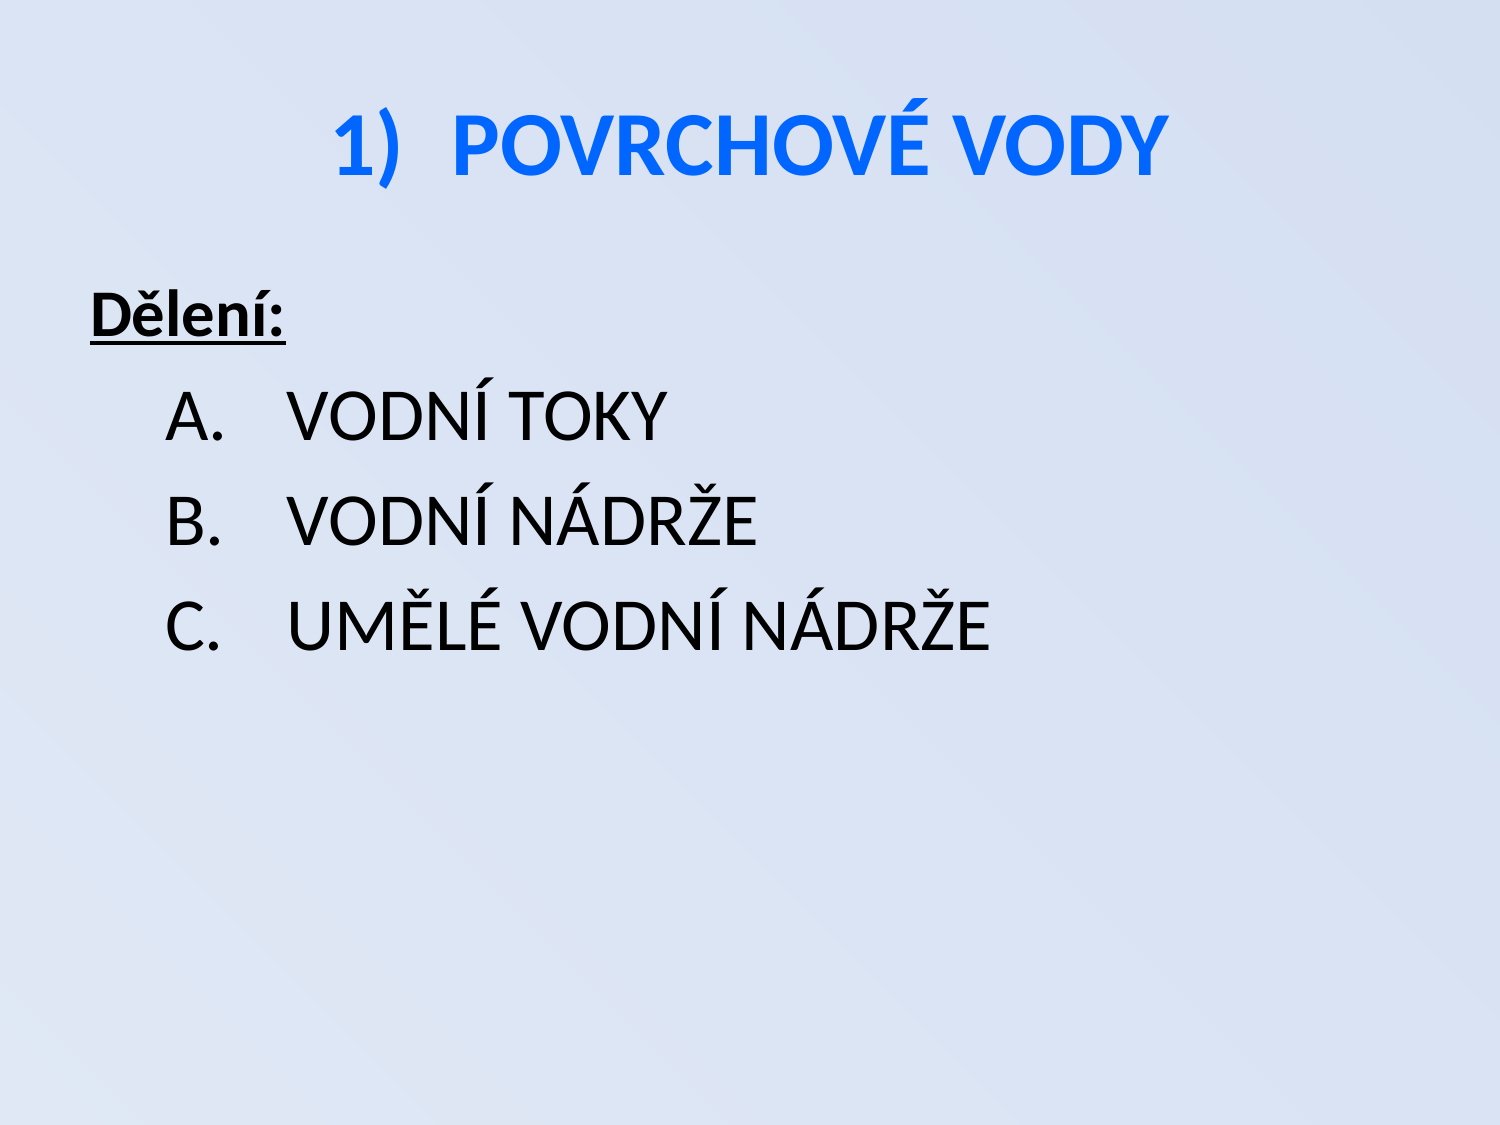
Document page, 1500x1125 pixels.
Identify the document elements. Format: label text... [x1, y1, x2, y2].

list Dělení: VODNÍ TOKY VODNÍ NÁDRŽE UMĚLÉ VODNÍ NÁDRŽE [75, 262, 1425, 1005]
title POVRCHOVÉ VODY [75, 45, 1425, 233]
